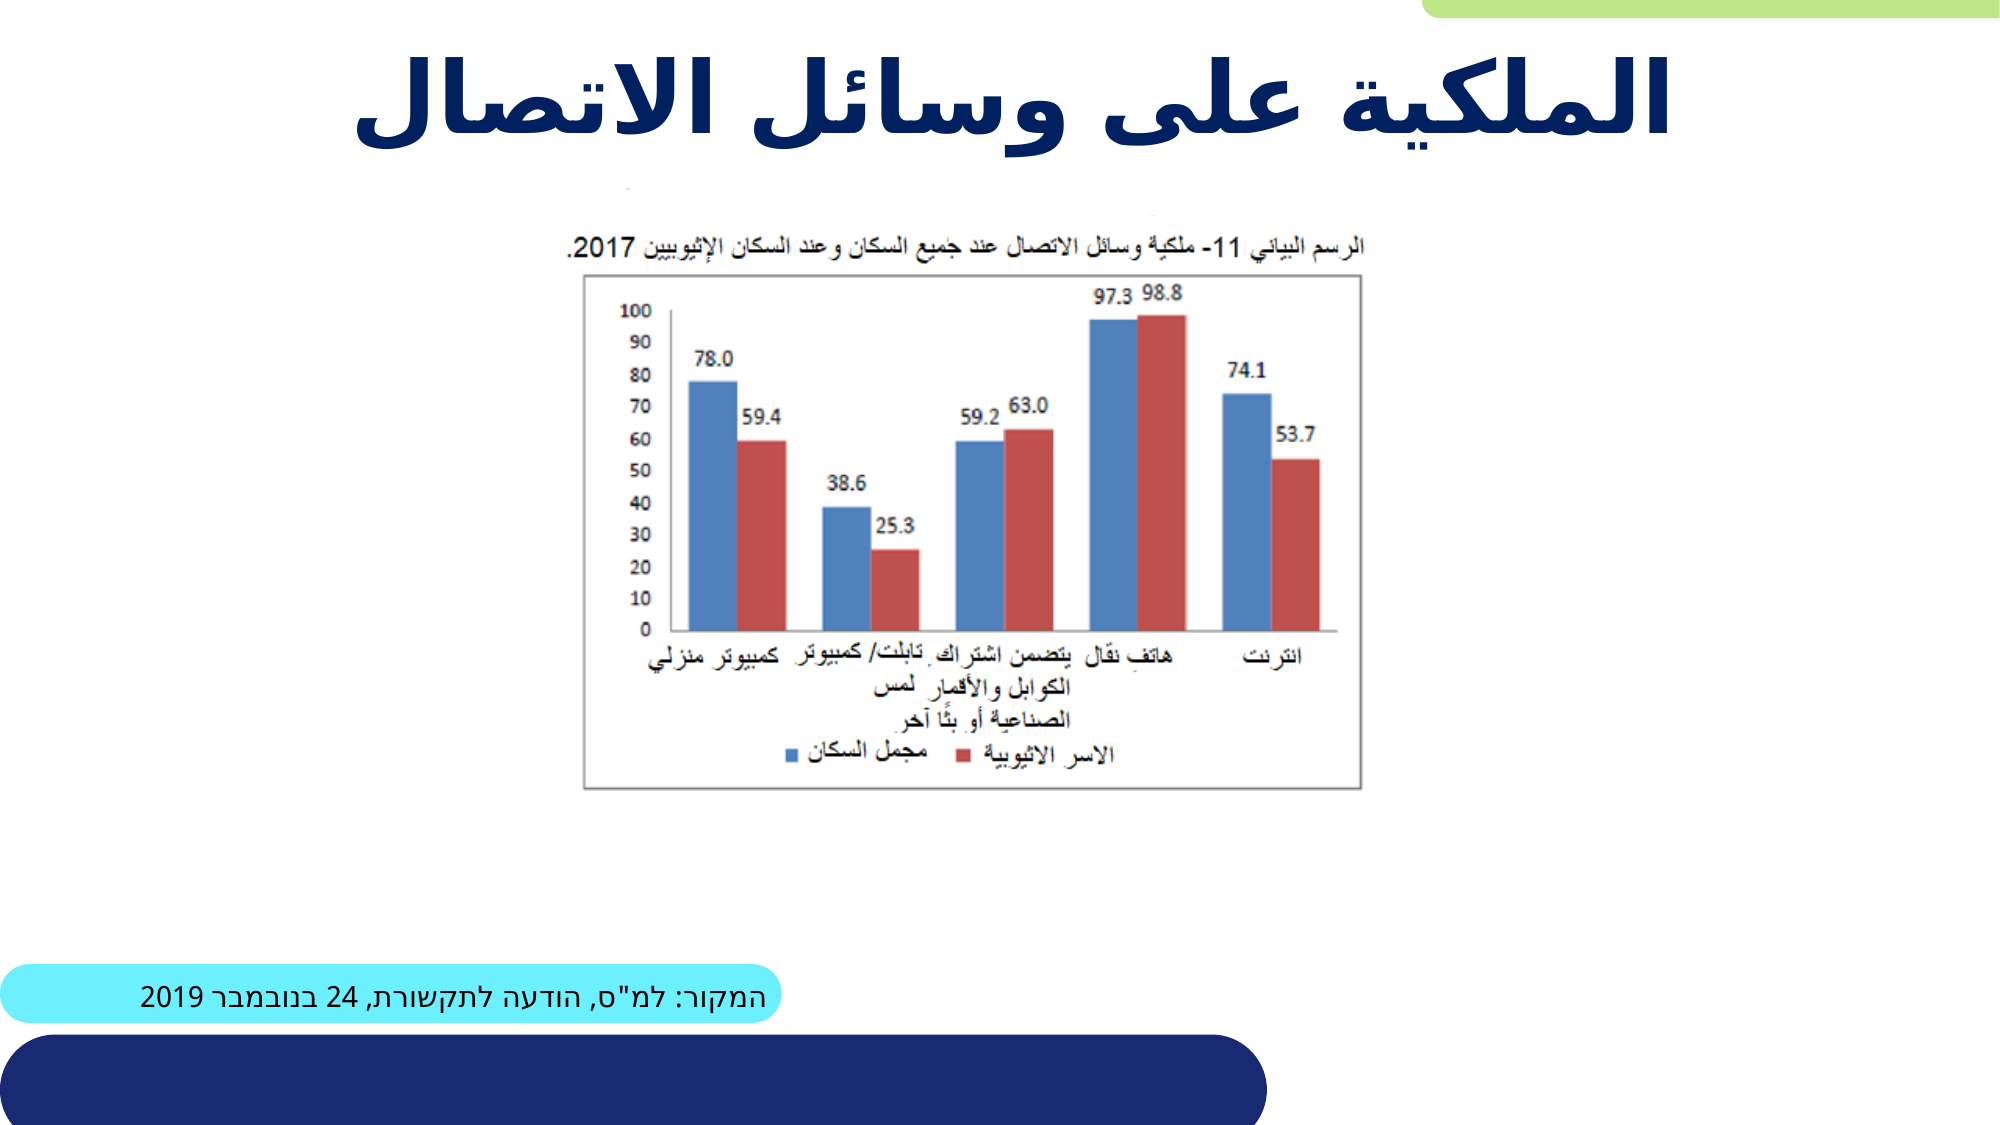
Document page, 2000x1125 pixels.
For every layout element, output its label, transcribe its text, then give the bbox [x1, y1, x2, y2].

title الملكية على وسائل الاتصال [84, 34, 1916, 154]
picture [525, 187, 1408, 824]
text_box המקור: למ"ס, הודעה לתקשורת, 24 בנובמבר 2019 [106, 970, 783, 1021]
